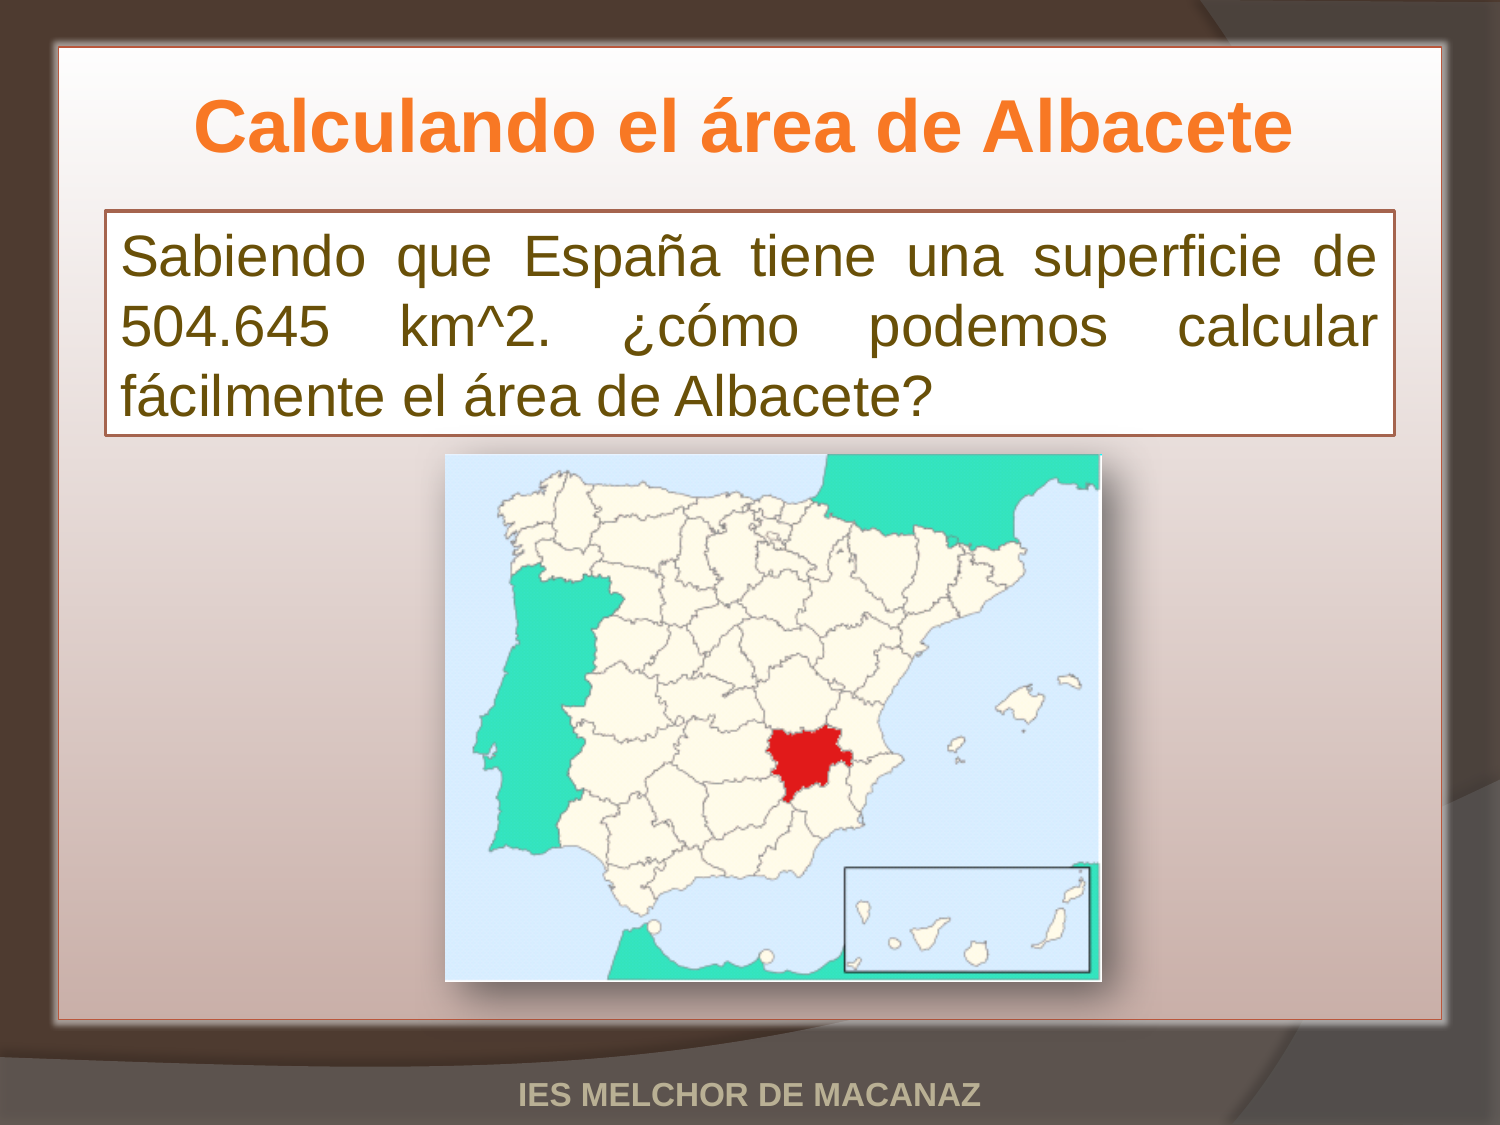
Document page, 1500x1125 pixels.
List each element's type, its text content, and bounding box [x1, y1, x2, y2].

picture [445, 454, 1102, 982]
footer IES MELCHOR DE MACANAZ [512, 1053, 988, 1114]
text_box Sabiendo que España tiene una superficie de 504.645 km^2. ¿cómo podemos calcular fácilmente el área de Albacete? [104, 209, 1396, 437]
text_box Calculando el área de Albacete [81, 70, 1407, 175]
